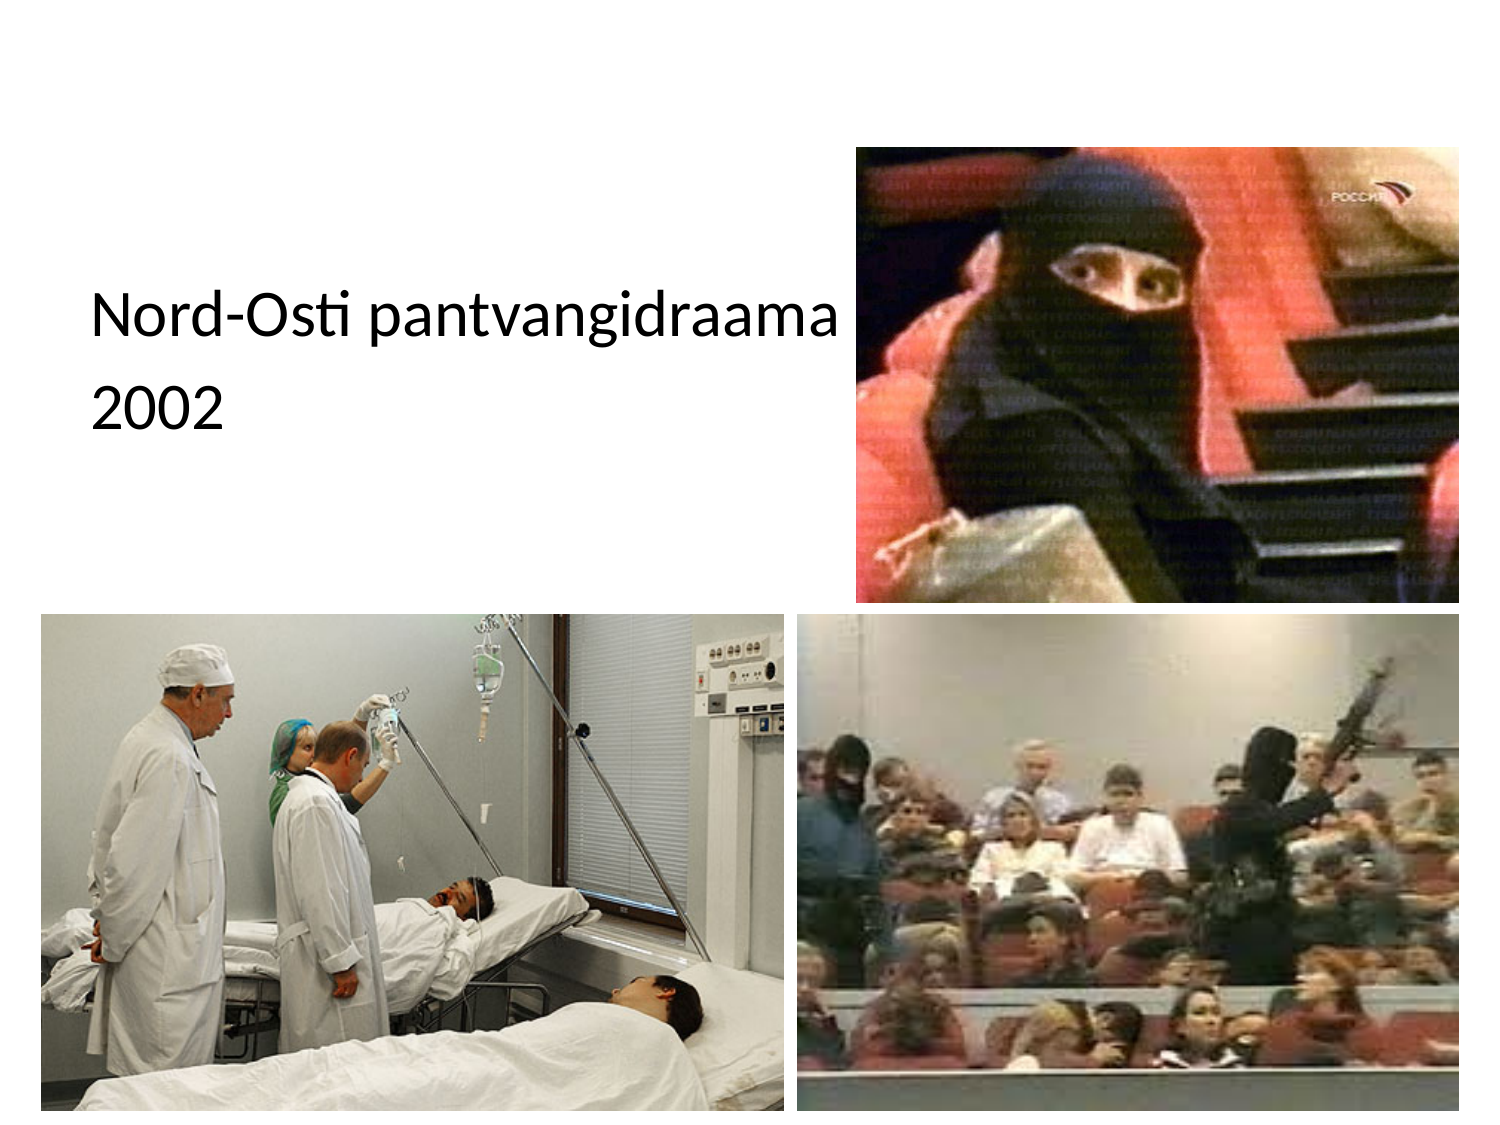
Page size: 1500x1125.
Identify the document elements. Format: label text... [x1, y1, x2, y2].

list Nord-Osti pantvangidraama 2002 [75, 262, 1425, 620]
picture [855, 147, 1459, 603]
picture [40, 614, 785, 1112]
picture [796, 614, 1460, 1112]
